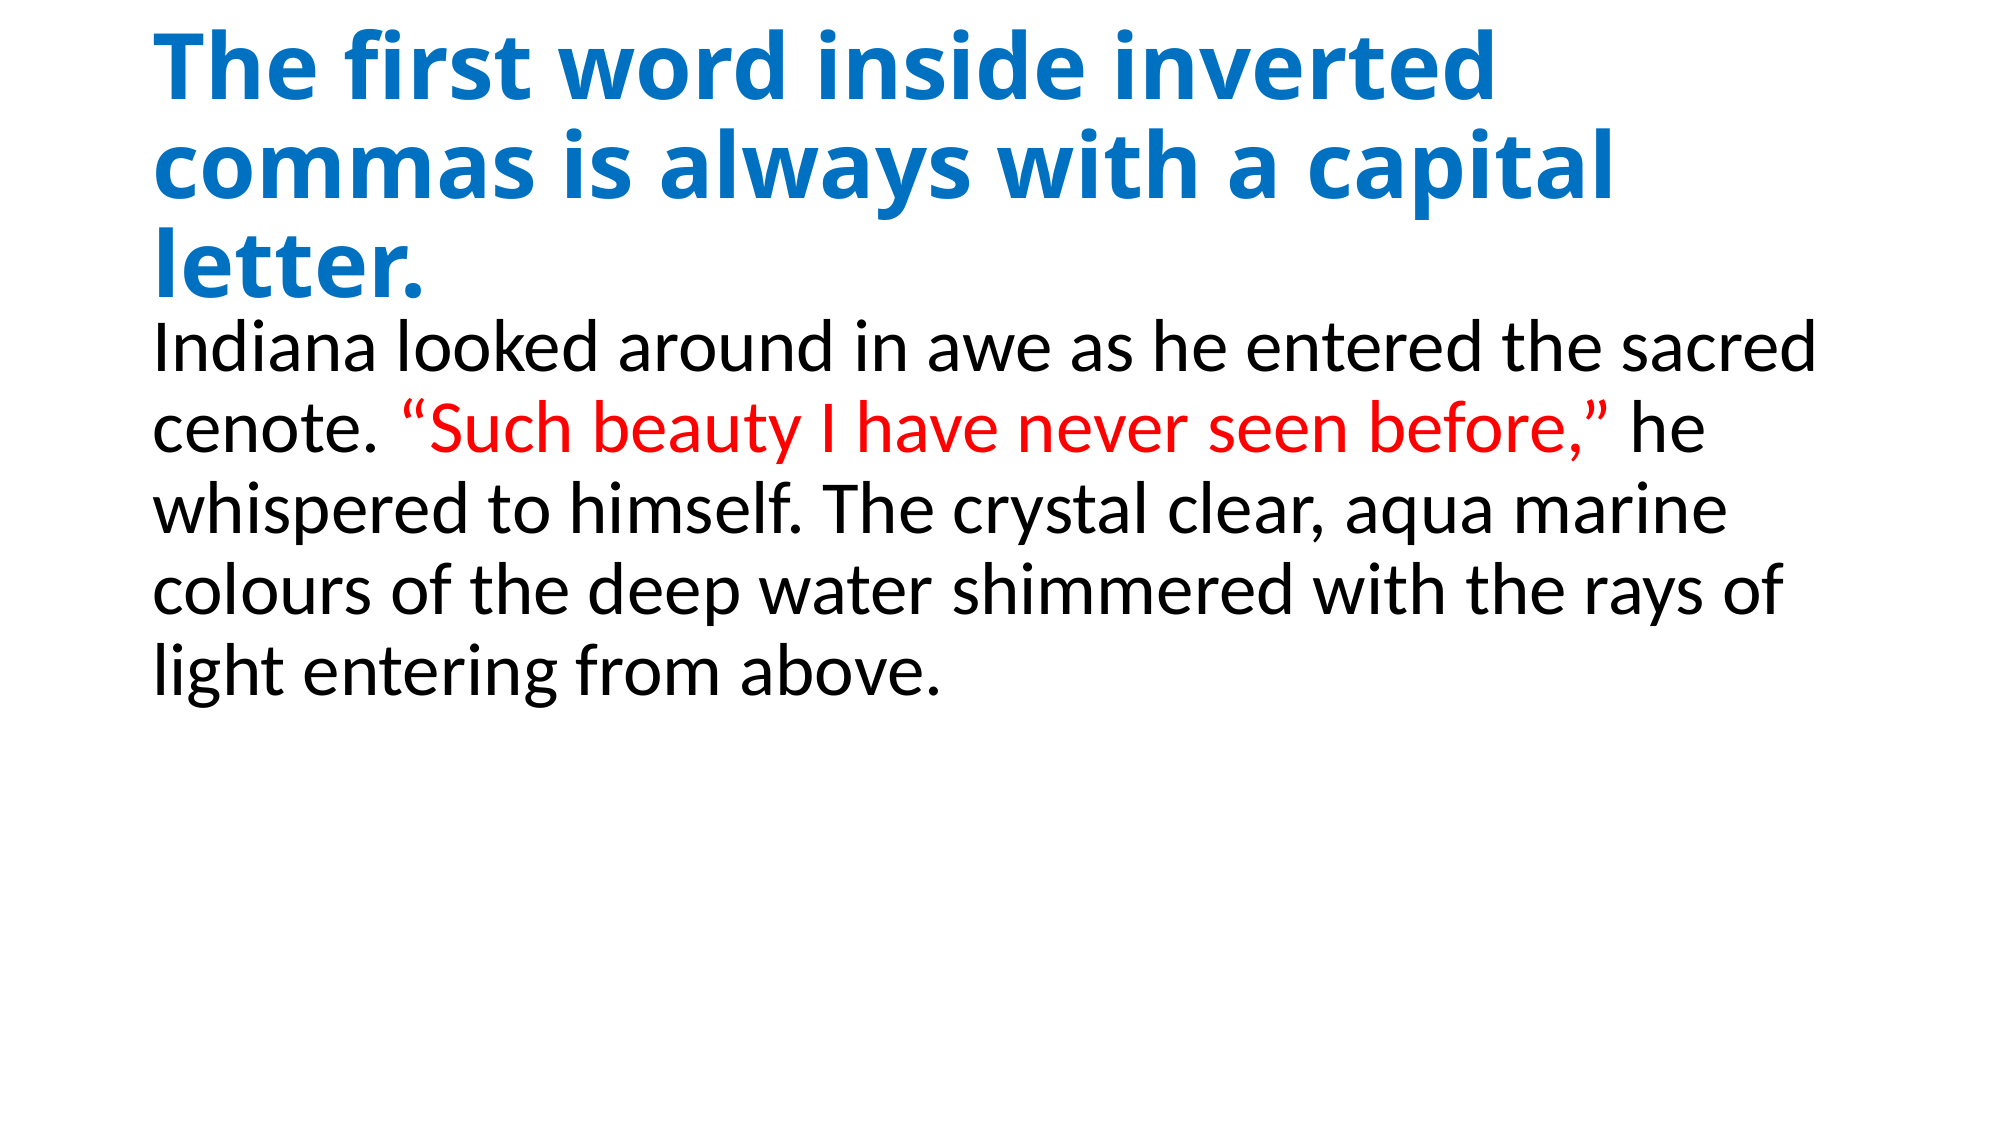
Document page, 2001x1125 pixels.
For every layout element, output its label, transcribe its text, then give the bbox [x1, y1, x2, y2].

list Indiana looked around in awe as he entered the sacred cenote. “Such beauty I have never seen before,” he whispered to himself. The crystal clear, aqua marine colours of the deep water shimmered with the rays of light entering from above. [137, 299, 1863, 1014]
title The first word inside inverted commas is always with a capital letter. [137, 59, 1863, 278]
